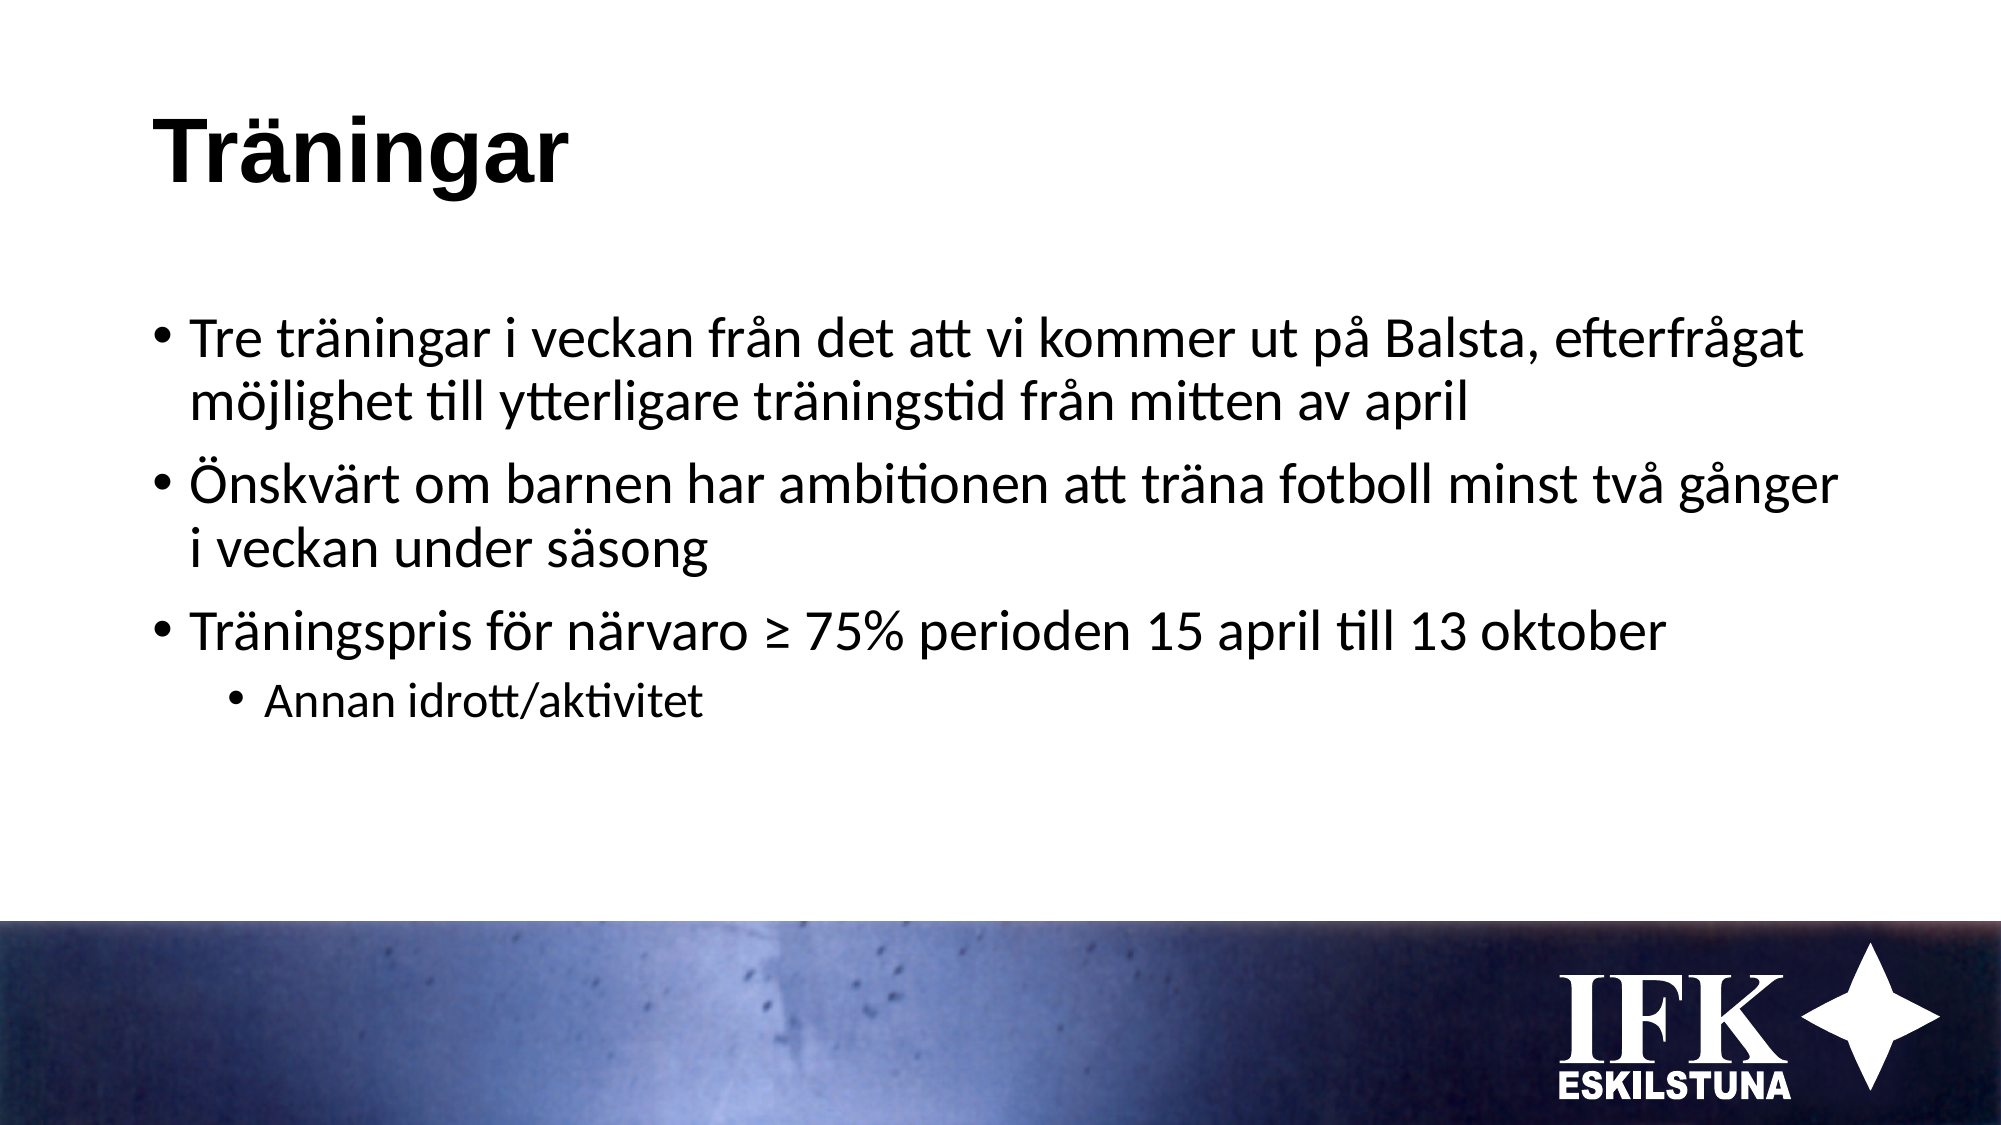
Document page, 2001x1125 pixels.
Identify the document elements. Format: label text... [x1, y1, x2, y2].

list Tre träningar i veckan från det att vi kommer ut på Balsta, efterfrågat möjlighet till ytterligare träningstid från mitten av april Önskvärt om barnen har ambitionen att träna fotboll minst två gånger i veckan under säsong Träningspris för närvaro ≥ 75% perioden 15 april till 13 oktober Annan idrott/aktivitet [137, 299, 1863, 918]
title Träningar [137, 44, 1863, 262]
picture [0, 918, 2000, 1125]
